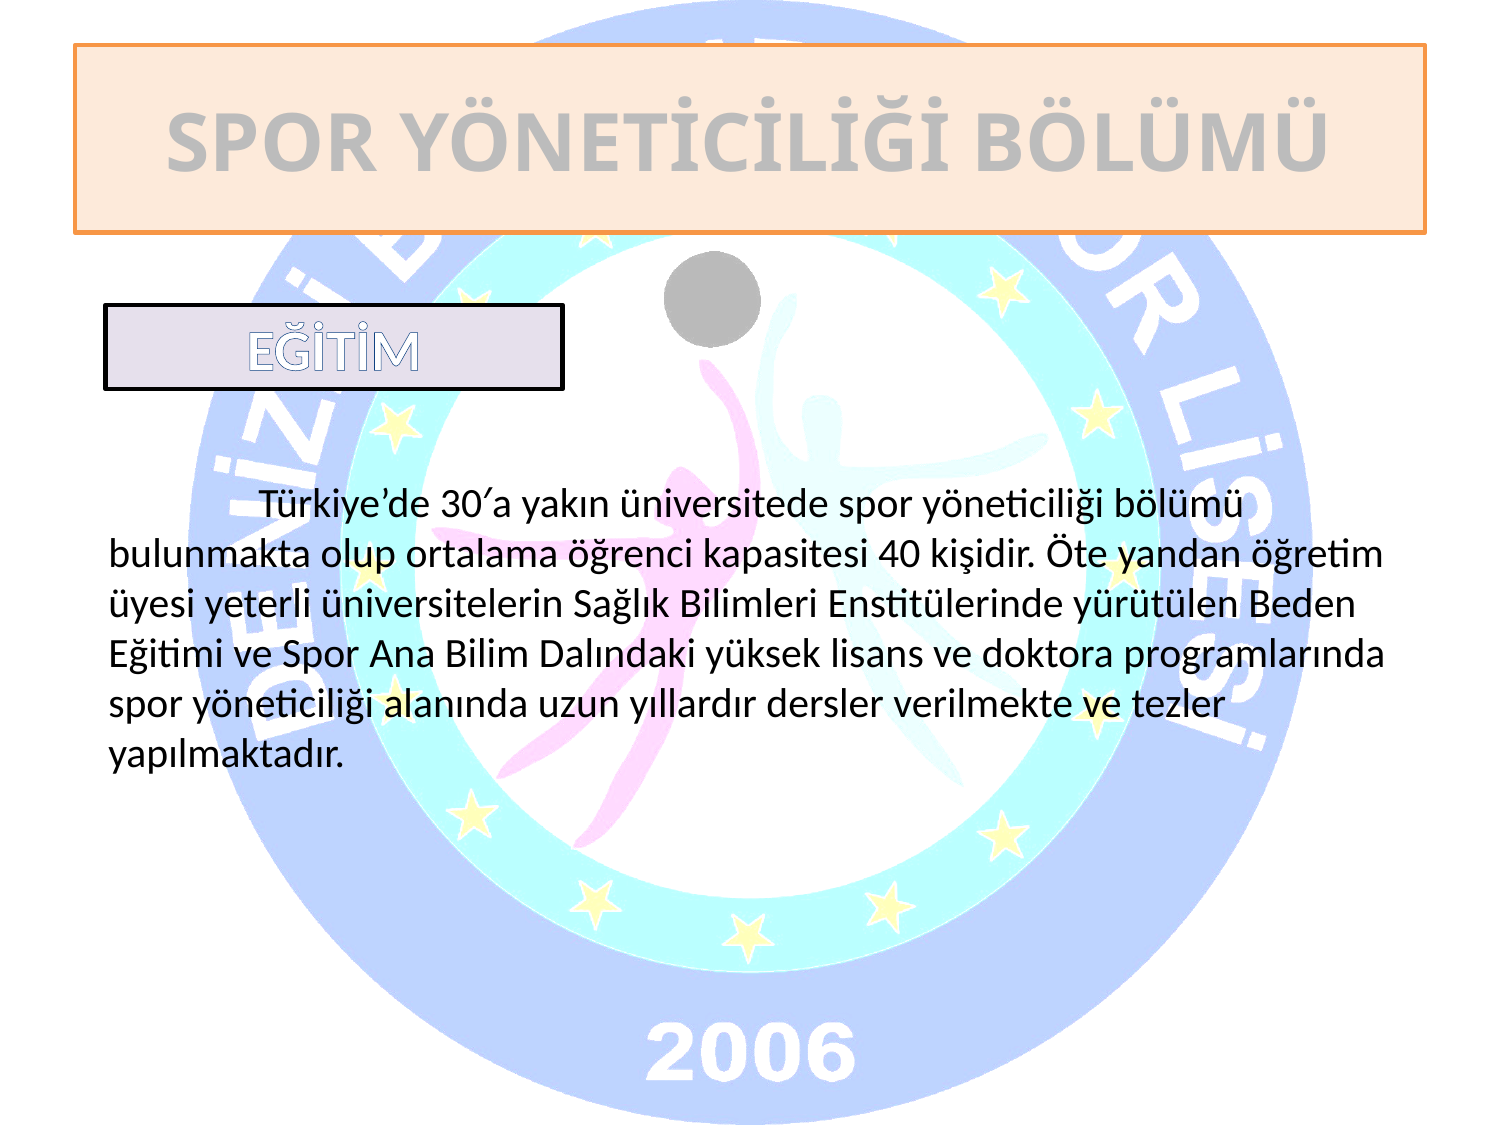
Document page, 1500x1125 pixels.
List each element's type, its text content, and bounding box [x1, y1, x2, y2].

text_box Türkiye’de 30′a yakın üniversitede spor yöneticiliği bölümü bulunmakta olup ortalama öğrenci kapasitesi 40 kişidir. Öte yandan öğretim üyesi yeterli üniversitelerin Sağlık Bilimleri Enstitülerinde yürütülen Beden Eğitimi ve Spor Ana Bilim Dalındaki yüksek lisans ve doktora programlarında spor yöneticiliği alanında uzun yıllardır dersler verilmekte ve tezler yapılmaktadır. [1315, 468, 1430, 784]
picture [187, 0, 1313, 1125]
text_box SPOR YÖNETİCİLİĞİ BÖLÜMÜ [1315, 43, 1427, 235]
text_box SPOR YÖNETİCİLİĞİ BÖLÜMÜ [73, 43, 182, 235]
text_box Türkiye’de 30′a yakın üniversitede spor yöneticiliği bölümü bulunmakta olup ortalama öğrenci kapasitesi 40 kişidir. Öte yandan öğretim üyesi yeterli üniversitelerin Sağlık Bilimleri Enstitülerinde yürütülen Beden Eğitimi ve Spor Ana Bilim Dalındaki yüksek lisans ve doktora programlarında spor yöneticiliği alanında uzun yıllardır dersler verilmekte ve tezler yapılmaktadır. [93, 468, 182, 784]
text_box EĞİTİM [103, 303, 182, 391]
